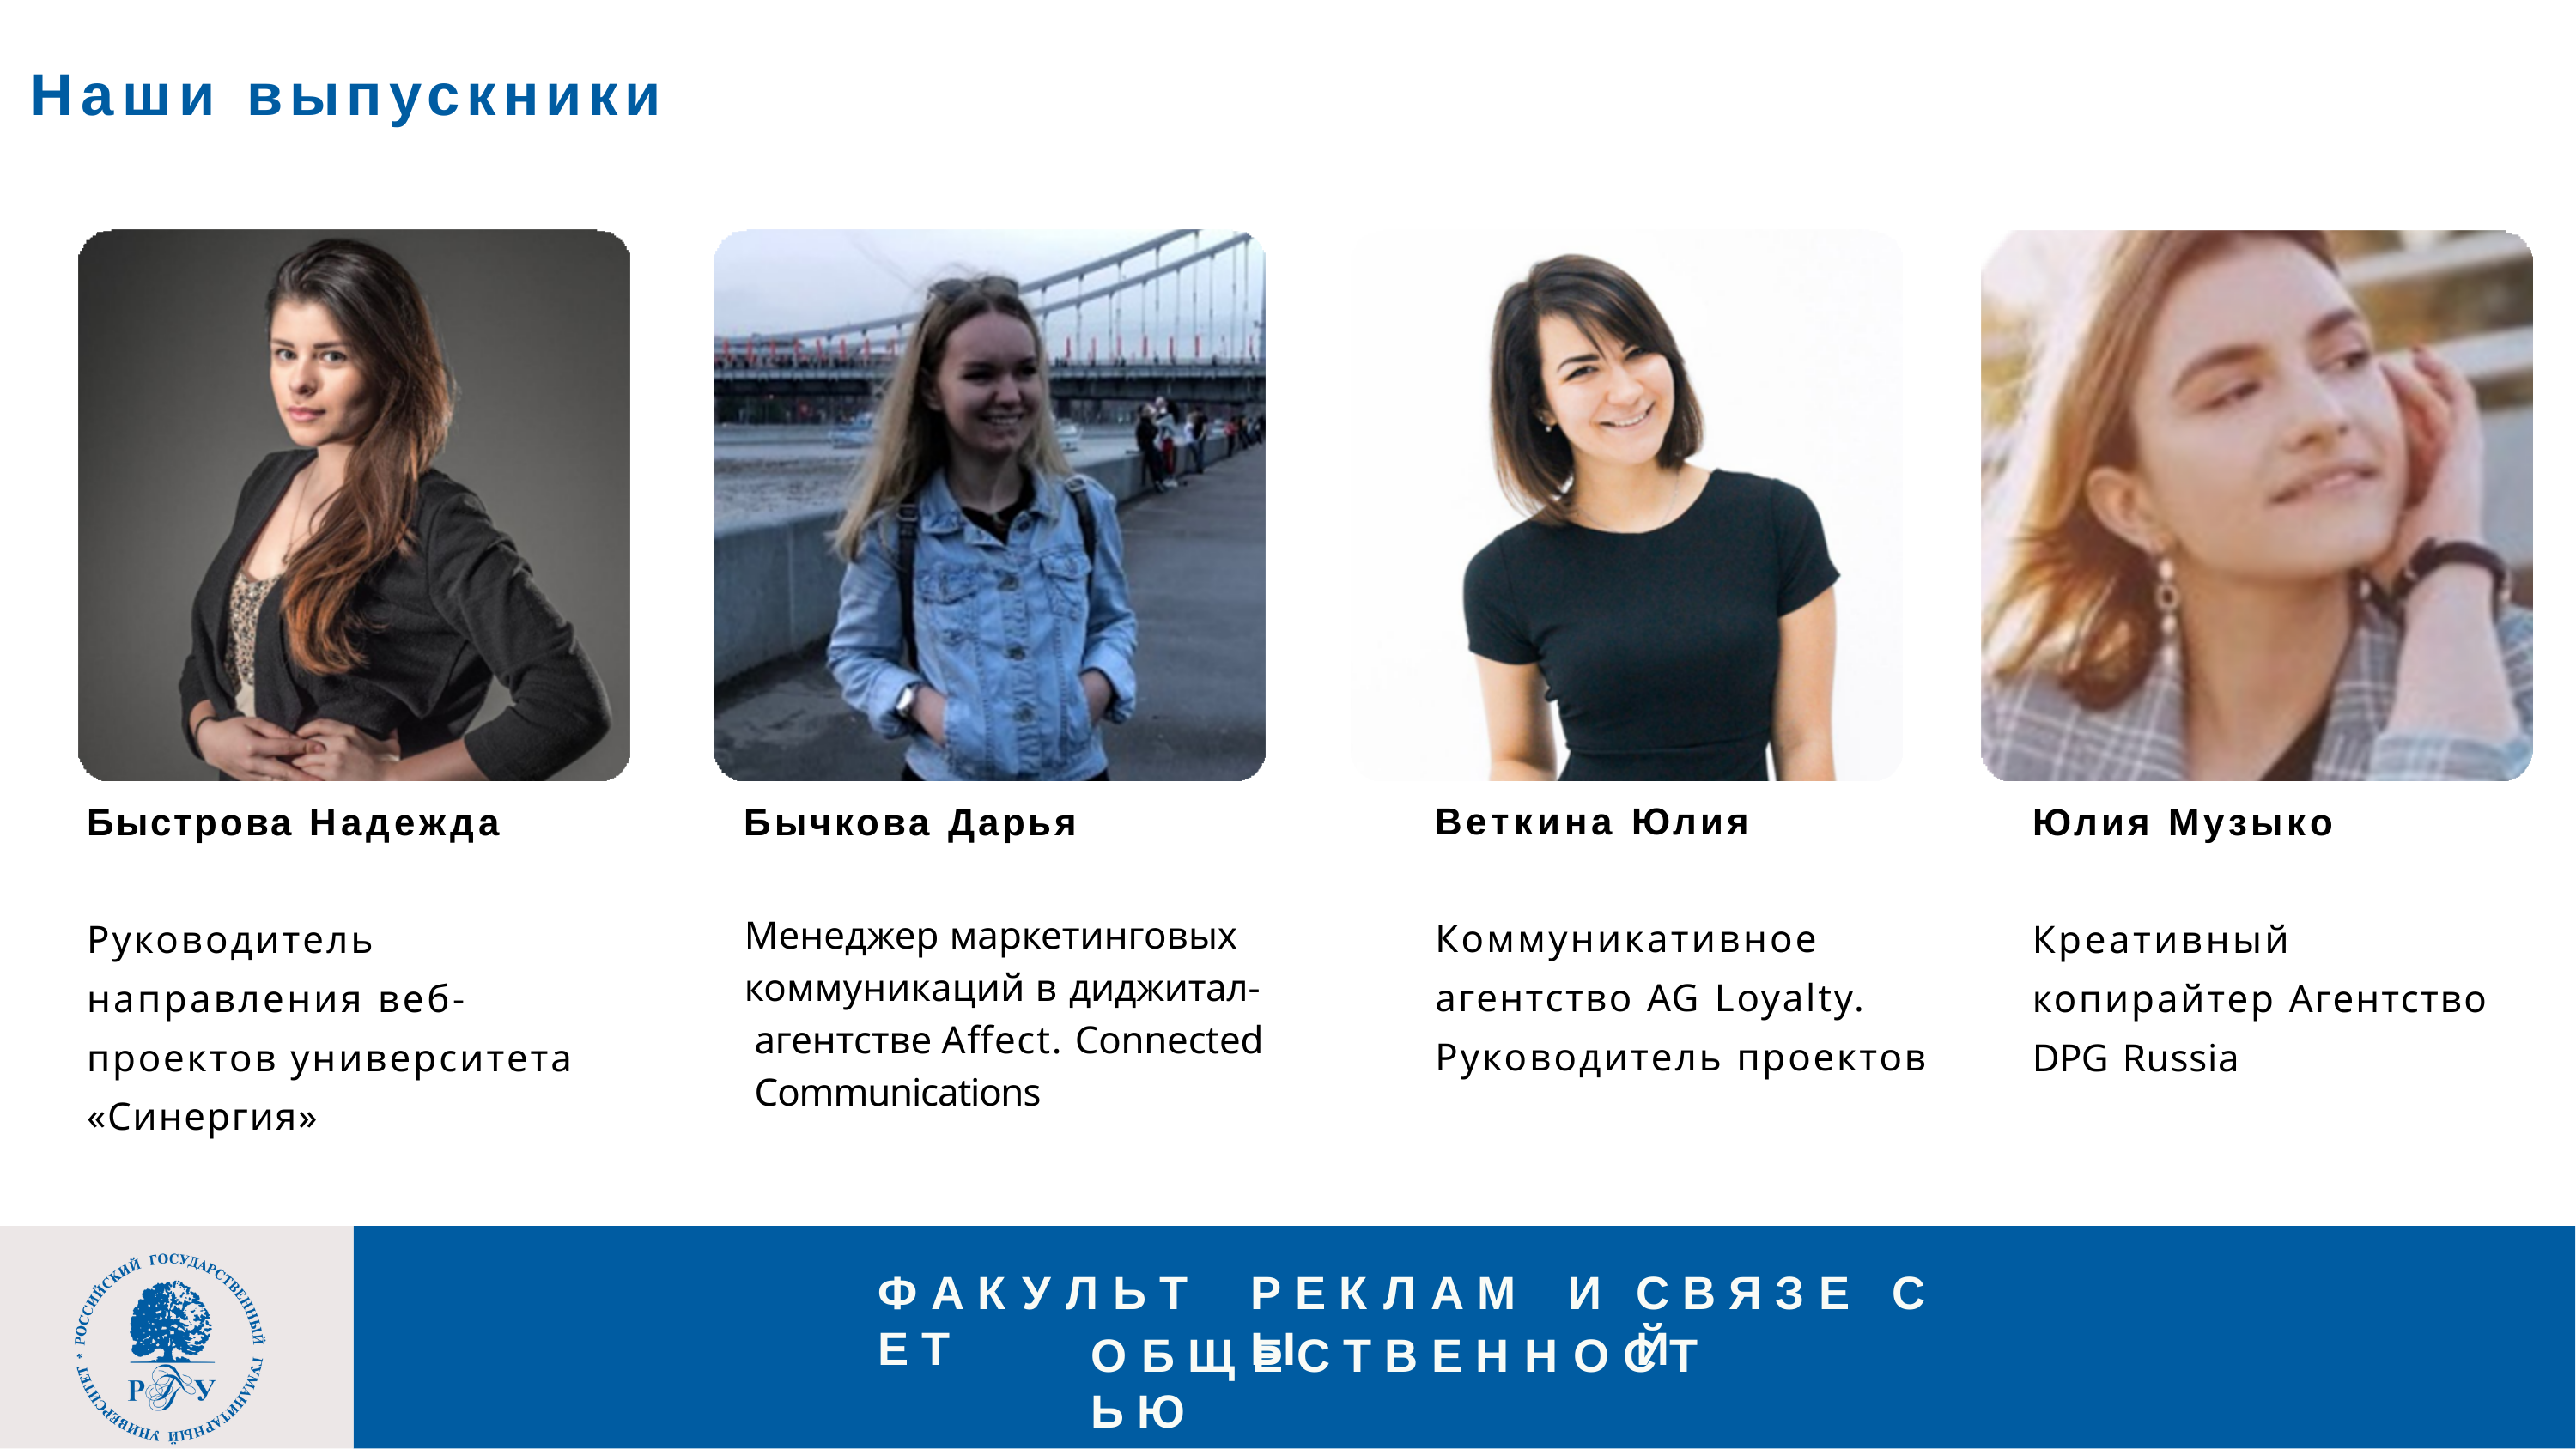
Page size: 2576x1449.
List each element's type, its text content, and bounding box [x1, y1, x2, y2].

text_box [0, 1225, 2576, 1449]
title Наши выпускники [28, 54, 674, 299]
picture [1978, 227, 2533, 781]
text_box Креативный копирайтер Агентство DPG Russia [2030, 900, 2502, 1079]
text_box Коммуникативное агентство AG Loyalty. Руководитель проектов [1433, 899, 1935, 1079]
text_box Быстрова Надежда [84, 795, 510, 843]
picture [67, 1244, 272, 1447]
picture [712, 227, 1267, 781]
text_box Веткина Юлия [1433, 795, 1759, 843]
text_box Бычкова Дарья [742, 795, 1085, 843]
text_box Менеджер маркетинговых коммуникаций в диджитал- агентстве Affect. Connected Communications [742, 902, 1267, 1114]
picture [76, 227, 631, 781]
picture [1349, 227, 1904, 781]
text_box Руководитель направления веб- проектов университета «Синергия» [84, 900, 581, 1138]
text_box Юлия Музыко [2030, 795, 2343, 843]
